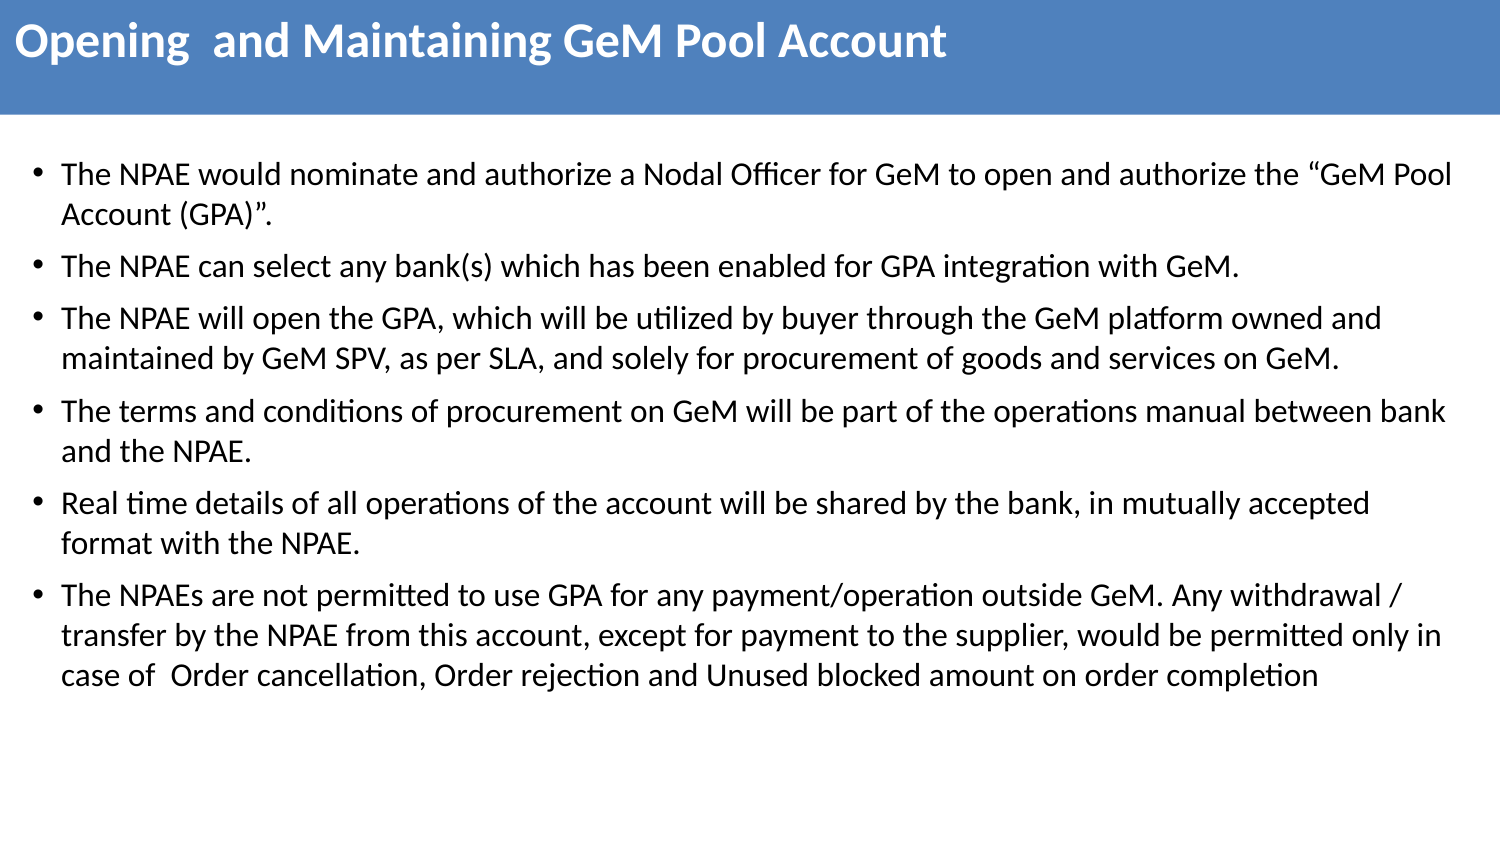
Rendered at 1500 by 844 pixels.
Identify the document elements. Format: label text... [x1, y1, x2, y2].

text_box Opening and Maintaining GeM Pool Account [0, 0, 1500, 115]
text_box The NPAE would nominate and authorize a Nodal Officer for GeM to open and authorize the “GeM Pool Account (GPA)”. The NPAE can select any bank(s) which has been enabled for GPA integration with GeM. The NPAE will open the GPA, which will be utilized by buyer through the GeM platform owned and maintained by GeM SPV, as per SLA, and solely for procurement of goods and services on GeM. The terms and conditions of procurement on GeM will be part of the operations manual between bank and the NPAE. Real time details of all operations of the account will be shared by the bank, in mutually accepted format with the NPAE. The NPAEs are not permitted to use GPA for any payment/operation outside GeM. Any withdrawal / transfer by the NPAE from this account, except for payment to the supplier, would be permitted only in case of Order cancellation, Order rejection and Unused blocked amount on order completion [17, 144, 1477, 701]
